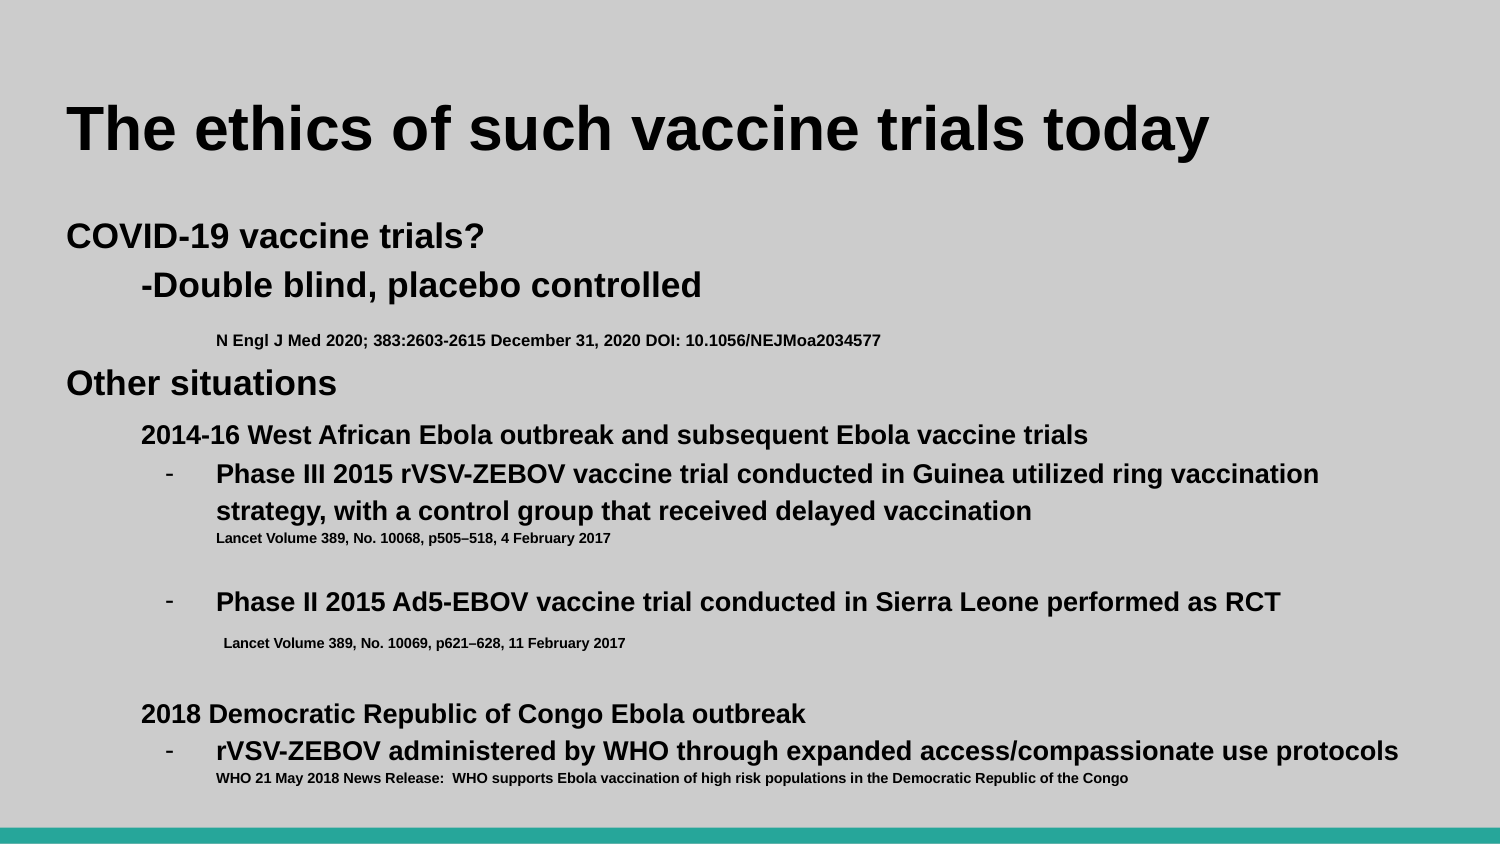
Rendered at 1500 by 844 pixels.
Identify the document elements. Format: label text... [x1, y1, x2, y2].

list COVID-19 vaccine trials? -Double blind, placebo controlled N Engl J Med 2020; 383:2603-2615 December 31, 2020 DOI: 10.1056/NEJMoa2034577 Other situations 2014-16 West African Ebola outbreak and subsequent Ebola vaccine trials Phase III 2015 rVSV-ZEBOV vaccine trial conducted in Guinea utilized ring vaccination strategy, with a control group that received delayed vaccination Lancet Volume 389, No. 10068, p505–518, 4 February 2017 Phase II 2015 Ad5-EBOV vaccine trial conducted in Sierra Leone performed as RCT Lancet Volume 389, No. 10069, p621–628, 11 February 2017 2018 Democratic Republic of Congo Ebola outbreak rVSV-ZEBOV administered by WHO through expanded access/compassionate use protocols WHO 21 May 2018 News Release: WHO supports Ebola vaccination of high risk populations in the Democratic Republic of the Congo [51, 192, 1449, 750]
title The ethics of such vaccine trials today [51, 72, 1449, 174]
